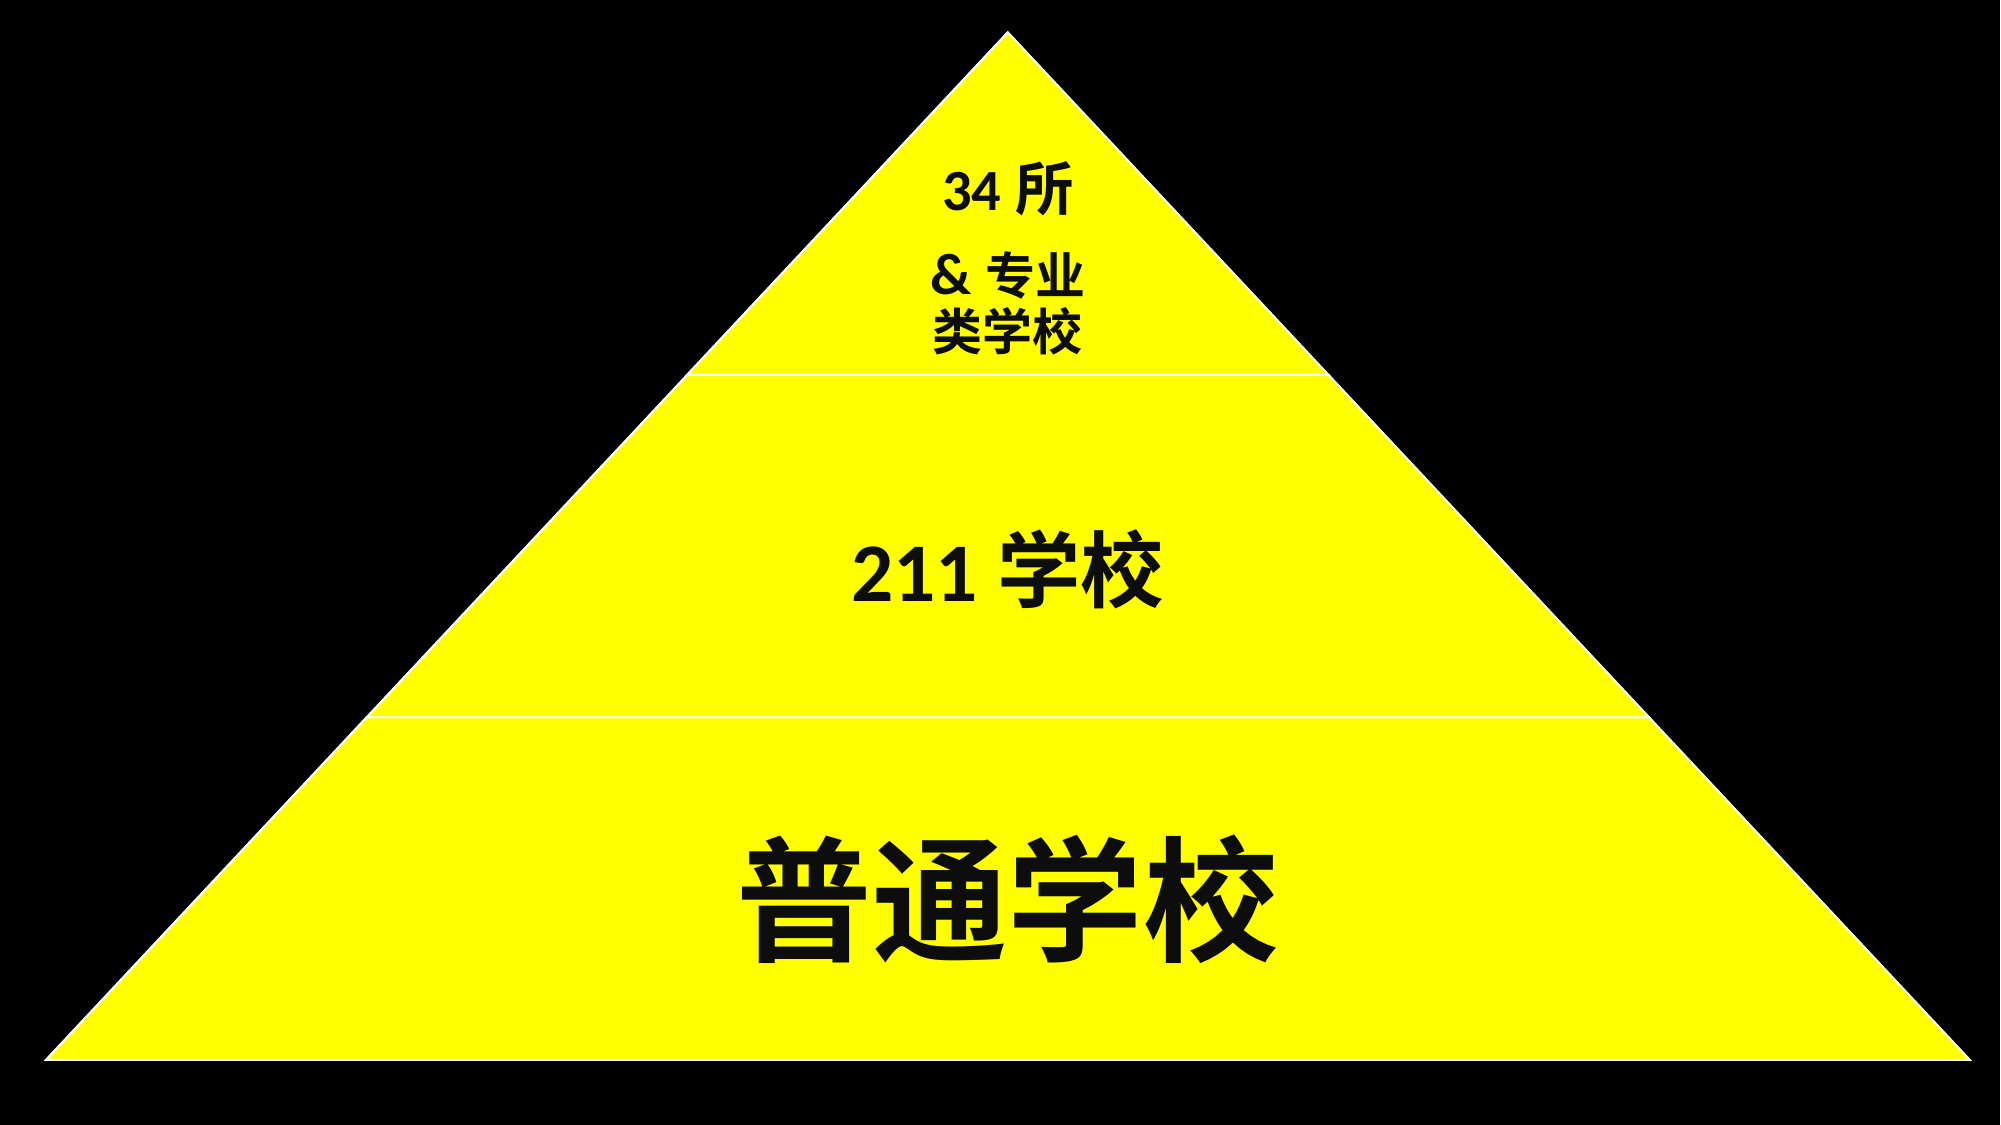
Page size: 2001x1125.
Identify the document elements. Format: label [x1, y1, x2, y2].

text_box [45, 32, 1970, 1060]
